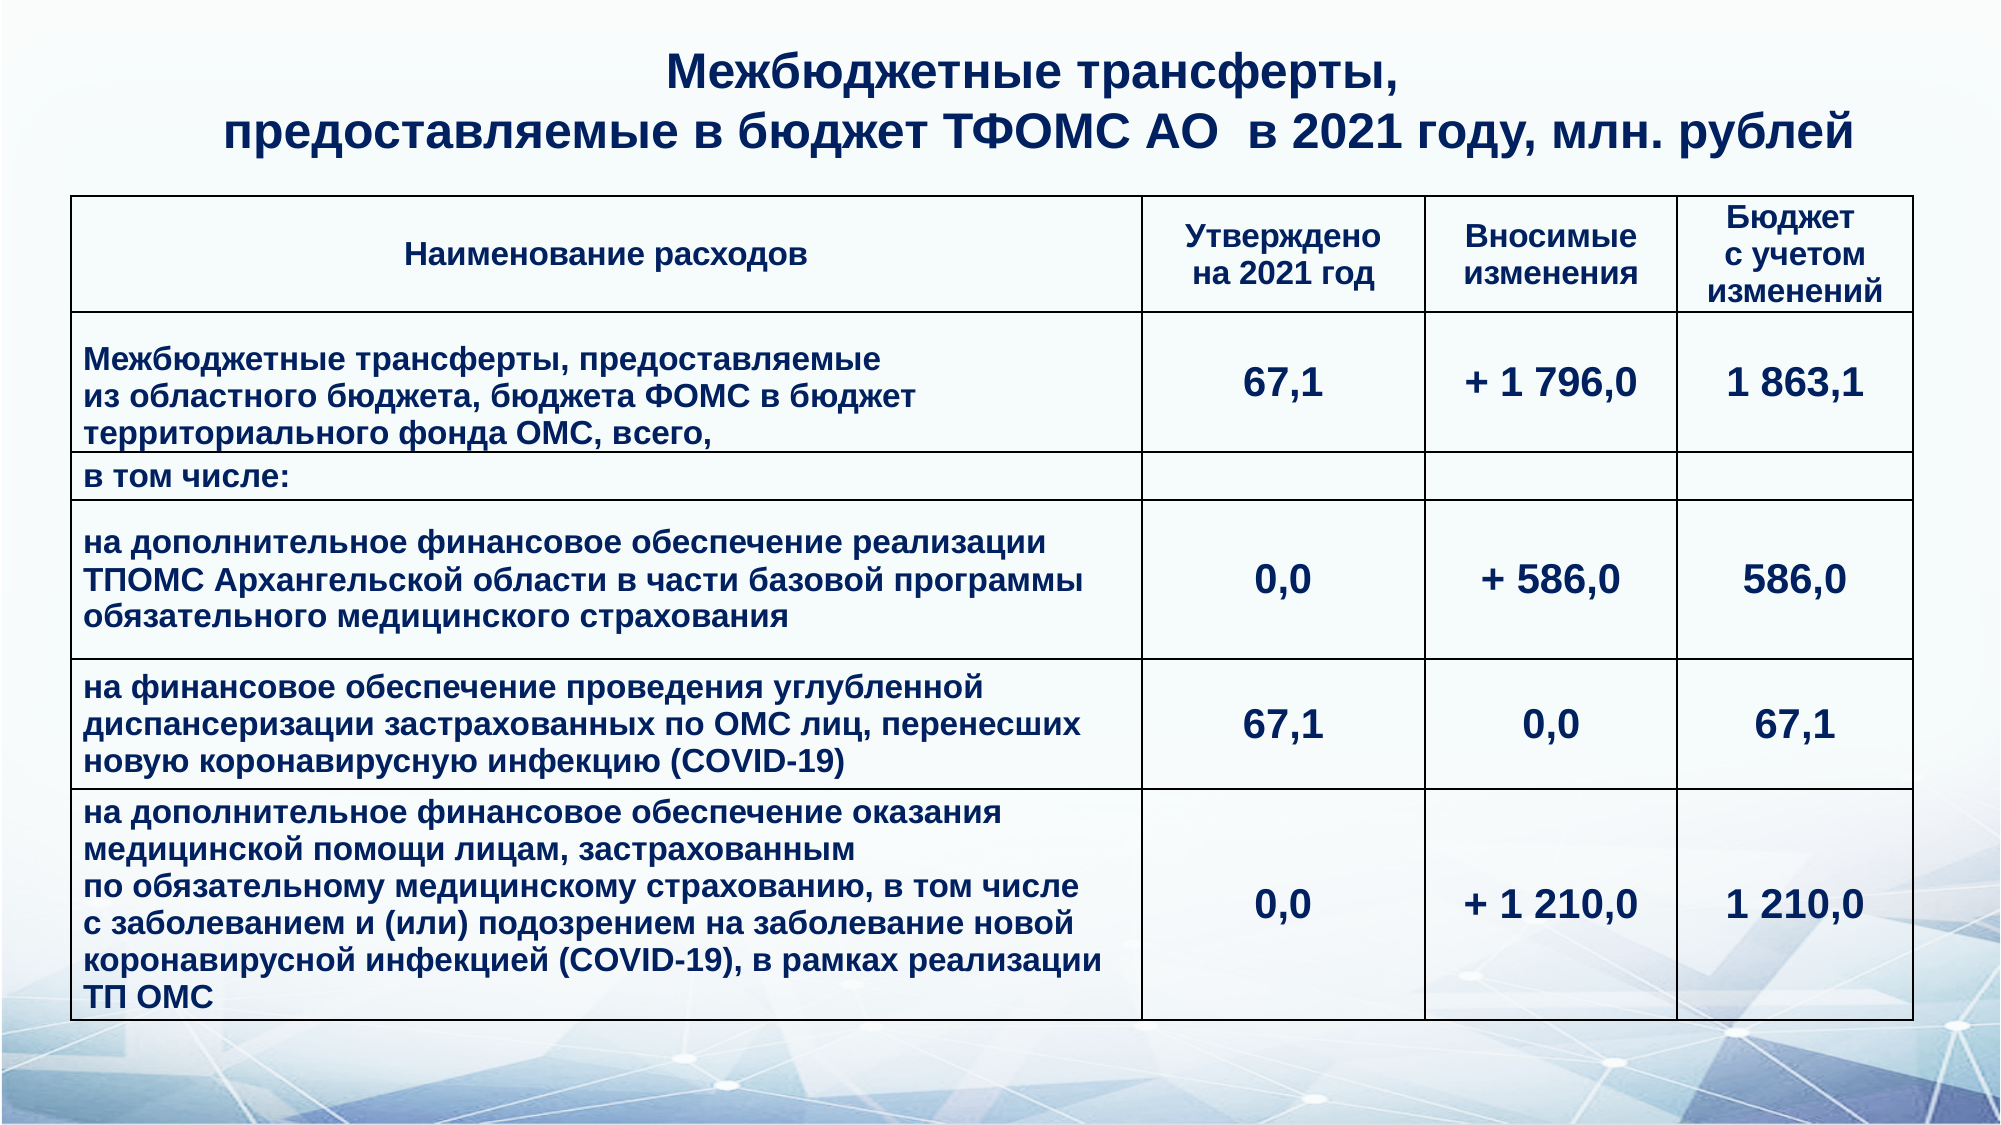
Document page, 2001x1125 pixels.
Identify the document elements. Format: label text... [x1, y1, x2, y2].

table_cell 67,1 [1678, 660, 1912, 788]
title Межбюджетные трансферты, предоставляемые в бюджет ТФОМС АО в 2021 году, млн. рублей [149, 30, 1930, 173]
table_cell [1678, 453, 1912, 499]
table_cell + 1 210,0 [1426, 790, 1676, 1019]
table_header Утверждено на 2021 год [1143, 197, 1424, 311]
table_header Бюджет с учетом изменений [1678, 197, 1912, 311]
table_cell 67,1 [1143, 313, 1424, 451]
table_cell 1 210,0 [1678, 790, 1912, 1019]
table_cell Межбюджетные трансферты, предоставляемые из областного бюджета, бюджета ФОМС в бюджет территориального фонда ОМС, всего, [72, 313, 1141, 451]
table_cell 0,0 [1143, 501, 1424, 658]
table_cell на дополнительное финансовое обеспечение реализации ТПОМС Архангельской области в части базовой программы обязательного медицинского страхования [72, 501, 1141, 658]
table_cell на финансовое обеспечение проведения углубленной диспансеризации застрахованных по ОМС лиц, перенесших новую коронавирусную инфекцию (COVID-19) [72, 660, 1141, 788]
table_cell 67,1 [1143, 660, 1424, 788]
table_cell + 586,0 [1426, 501, 1676, 658]
table_cell [1143, 453, 1424, 499]
table_header Наименование расходов [72, 197, 1141, 311]
table_cell в том числе: [72, 453, 1141, 499]
table_cell + 1 796,0 [1426, 313, 1676, 451]
table_cell 0,0 [1143, 790, 1424, 1019]
table_cell на дополнительное финансовое обеспечение оказания медицинской помощи лицам, застрахованным по обязательному медицинскому страхованию, в том числе с заболеванием и (или) подозрением на заболевание новой коронавирусной инфекцией (COVID-19), в рамках реализации ТП ОМС [72, 790, 1141, 1019]
table_header Вносимые изменения [1426, 197, 1676, 311]
table_cell 586,0 [1678, 501, 1912, 658]
table_cell 0,0 [1426, 660, 1676, 788]
picture [1, 0, 2001, 1125]
table_cell 1 863,1 [1678, 313, 1912, 451]
table_cell [1426, 453, 1676, 499]
